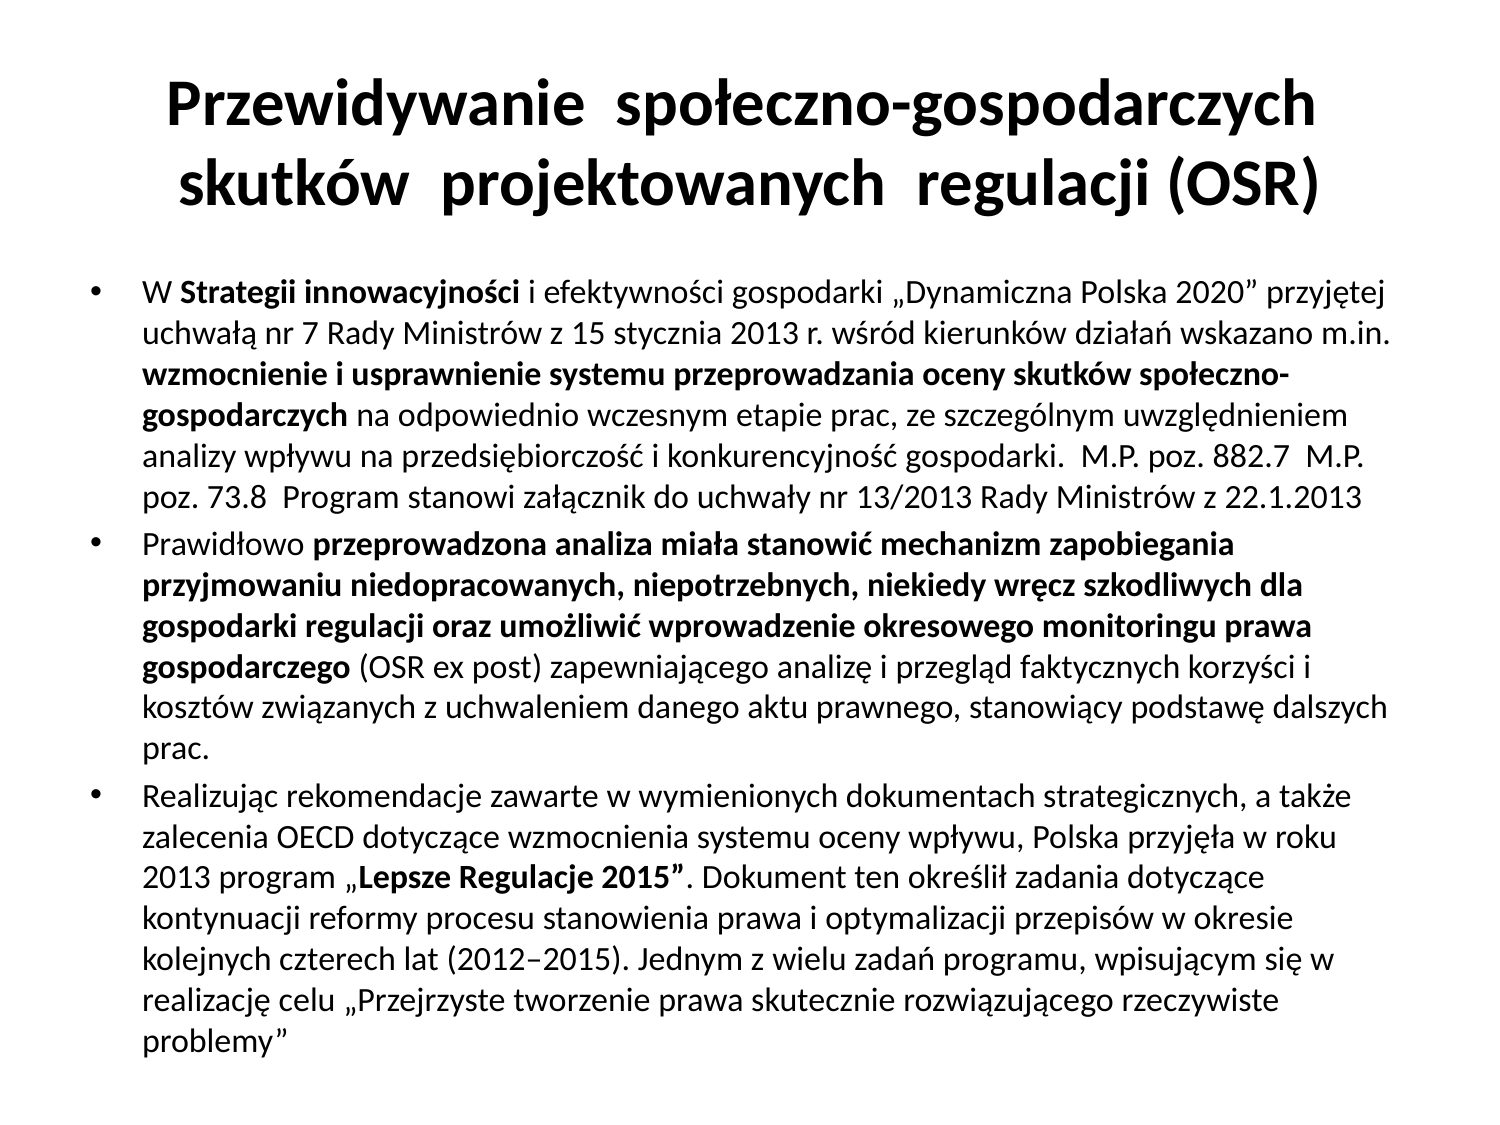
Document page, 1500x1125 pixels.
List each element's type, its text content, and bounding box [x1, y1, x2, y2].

list W Strategii innowacyjności i efektywności gospodarki „Dynamiczna Polska 2020” przyjętej uchwałą nr 7 Rady Ministrów z 15 stycznia 2013 r. wśród kierunków działań wskazano m.in. wzmocnienie i usprawnienie systemu przeprowadzania oceny skutków społeczno-gospodarczych na odpowiednio wczesnym etapie prac, ze szczególnym uwzględnieniem analizy wpływu na przedsiębiorczość i konkurencyjność gospodarki. M.P. poz. 882.7 M.P. poz. 73.8 Program stanowi załącznik do uchwały nr 13/2013 Rady Ministrów z 22.1.2013 Prawidłowo przeprowadzona analiza miała stanowić mechanizm zapobiegania przyjmowaniu niedopracowanych, niepotrzebnych, niekiedy wręcz szkodliwych dla gospodarki regulacji oraz umożliwić wprowadzenie okresowego monitoringu prawa gospodarczego (OSR ex post) zapewniającego analizę i przegląd faktycznych korzyści i kosztów związanych z uchwaleniem danego aktu prawnego, stanowiący podstawę dalszych prac. Realizując rekomendacje zawarte w wymienionych dokumentach strategicznych, a także zalecenia OECD dotyczące wzmocnienia systemu oceny wpływu, Polska przyjęła w roku 2013 program „Lepsze Regulacje 2015”. Dokument ten określił zadania dotyczące kontynuacji reformy procesu stanowienia prawa i optymalizacji przepisów w okresie kolejnych czterech lat (2012–2015). Jednym z wielu zadań programu, wpisującym się w realizację celu „Przejrzyste tworzenie prawa skutecznie rozwiązującego rzeczywiste problemy” [75, 262, 1425, 1071]
title Przewidywanie społeczno-gospodarczych skutków projektowanych regulacji (OSR) [75, 45, 1425, 233]
